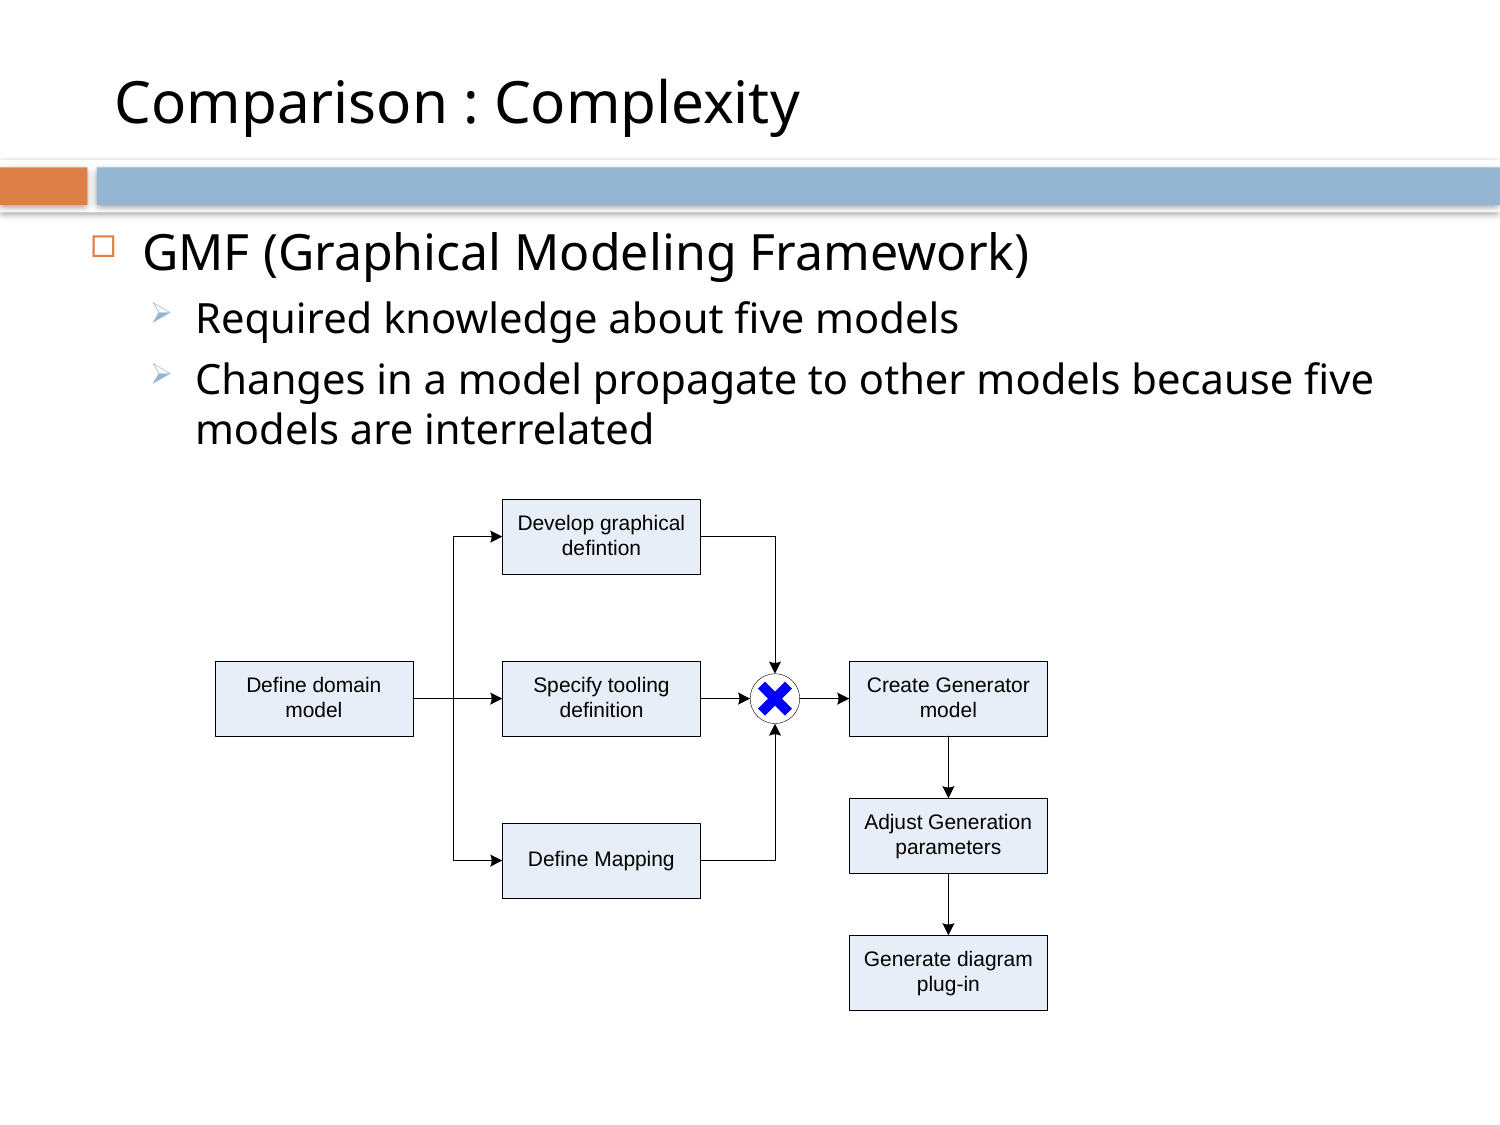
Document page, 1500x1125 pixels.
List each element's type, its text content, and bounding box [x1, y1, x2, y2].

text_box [212, 496, 1051, 1013]
list GMF (Graphical Modeling Framework) Required knowledge about five models Changes in a model propagate to other models because five models are interrelated [74, 212, 1426, 463]
title Comparison : Complexity [99, 37, 1438, 163]
